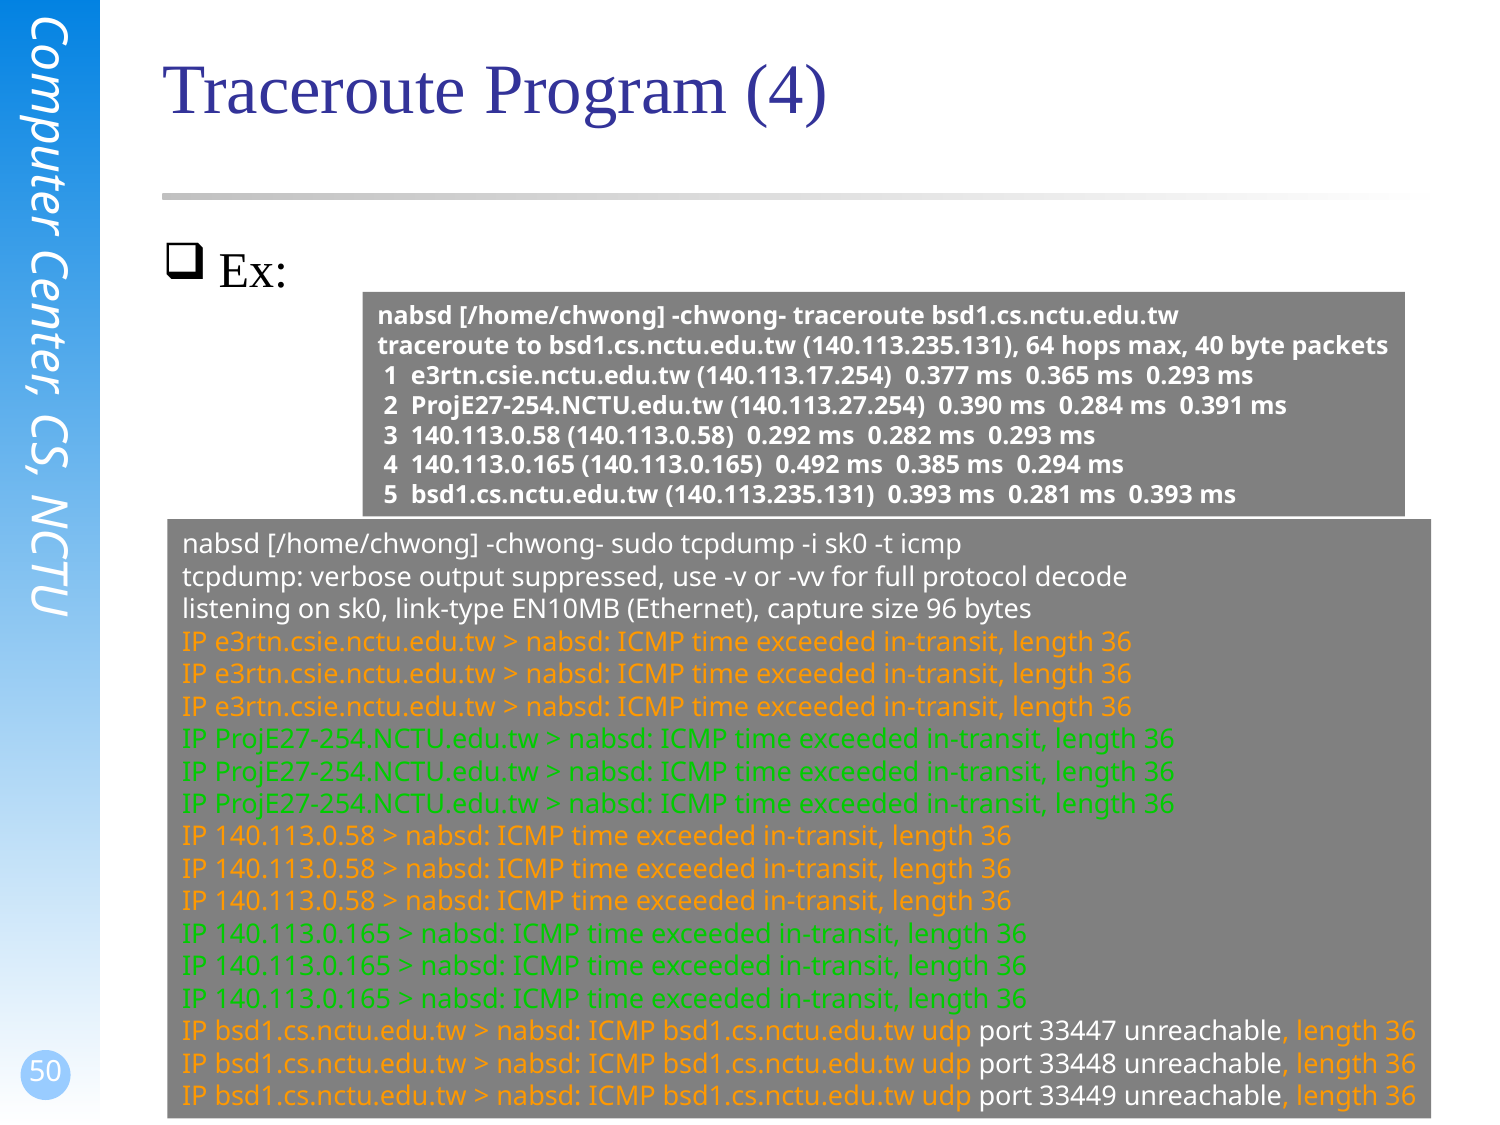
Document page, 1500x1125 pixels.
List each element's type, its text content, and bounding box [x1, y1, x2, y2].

text_box nabsd [/home/chwong] -chwong- traceroute bsd1.cs.nctu.edu.tw traceroute to bsd1.cs.nctu.edu.tw (140.113.235.131), 64 hops max, 40 byte packets 1 e3rtn.csie.nctu.edu.tw (140.113.17.254) 0.377 ms 0.365 ms 0.293 ms 2 ProjE27-254.NCTU.edu.tw (140.113.27.254) 0.390 ms 0.284 ms 0.391 ms 3 140.113.0.58 (140.113.0.58) 0.292 ms 0.282 ms 0.293 ms 4 140.113.0.165 (140.113.0.165) 0.492 ms 0.385 ms 0.294 ms 5 bsd1.cs.nctu.edu.tw (140.113.235.131) 0.393 ms 0.281 ms 0.393 ms [362, 291, 1405, 517]
list Ex: [162, 237, 1438, 1000]
text_box nabsd [/home/chwong] -chwong- sudo tcpdump -i sk0 -t icmp tcpdump: verbose output suppressed, use -v or -vv for full protocol decode listening on sk0, link-type EN10MB (Ethernet), capture size 96 bytes IP e3rtn.csie.nctu.edu.tw > nabsd: ICMP time exceeded in-transit, length 36 IP e3rtn.csie.nctu.edu.tw > nabsd: ICMP time exceeded in-transit, length 36 IP e3rtn.csie.nctu.edu.tw > nabsd: ICMP time exceeded in-transit, length 36 IP ProjE27-254.NCTU.edu.tw > nabsd: ICMP time exceeded in-transit, length 36 IP ProjE27-254.NCTU.edu.tw > nabsd: ICMP time exceeded in-transit, length 36 IP ProjE27-254.NCTU.edu.tw > nabsd: ICMP time exceeded in-transit, length 36 IP 140.113.0.58 > nabsd: ICMP time exceeded in-transit, length 36 IP 140.113.0.58 > nabsd: ICMP time exceeded in-transit, length 36 IP 140.113.0.58 > nabsd: ICMP time exceeded in-transit, length 36 IP 140.113.0.165 > nabsd: ICMP time exceeded in-transit, length 36 IP 140.113.0.165 > nabsd: ICMP time exceeded in-transit, length 36 IP 140.113.0.165 > nabsd: ICMP time exceeded in-transit, length 36 IP bsd1.cs.nctu.edu.tw > nabsd: ICMP bsd1.cs.nctu.edu.tw udp port 33447 unreachable, length 36 IP bsd1.cs.nctu.edu.tw > nabsd: ICMP bsd1.cs.nctu.edu.tw udp port 33448 unreachable, length 36 IP bsd1.cs.nctu.edu.tw > nabsd: ICMP bsd1.cs.nctu.edu.tw udp port 33449 unreachable, length 36 [167, 519, 1432, 1119]
title Traceroute Program (4) [162, 42, 1438, 231]
